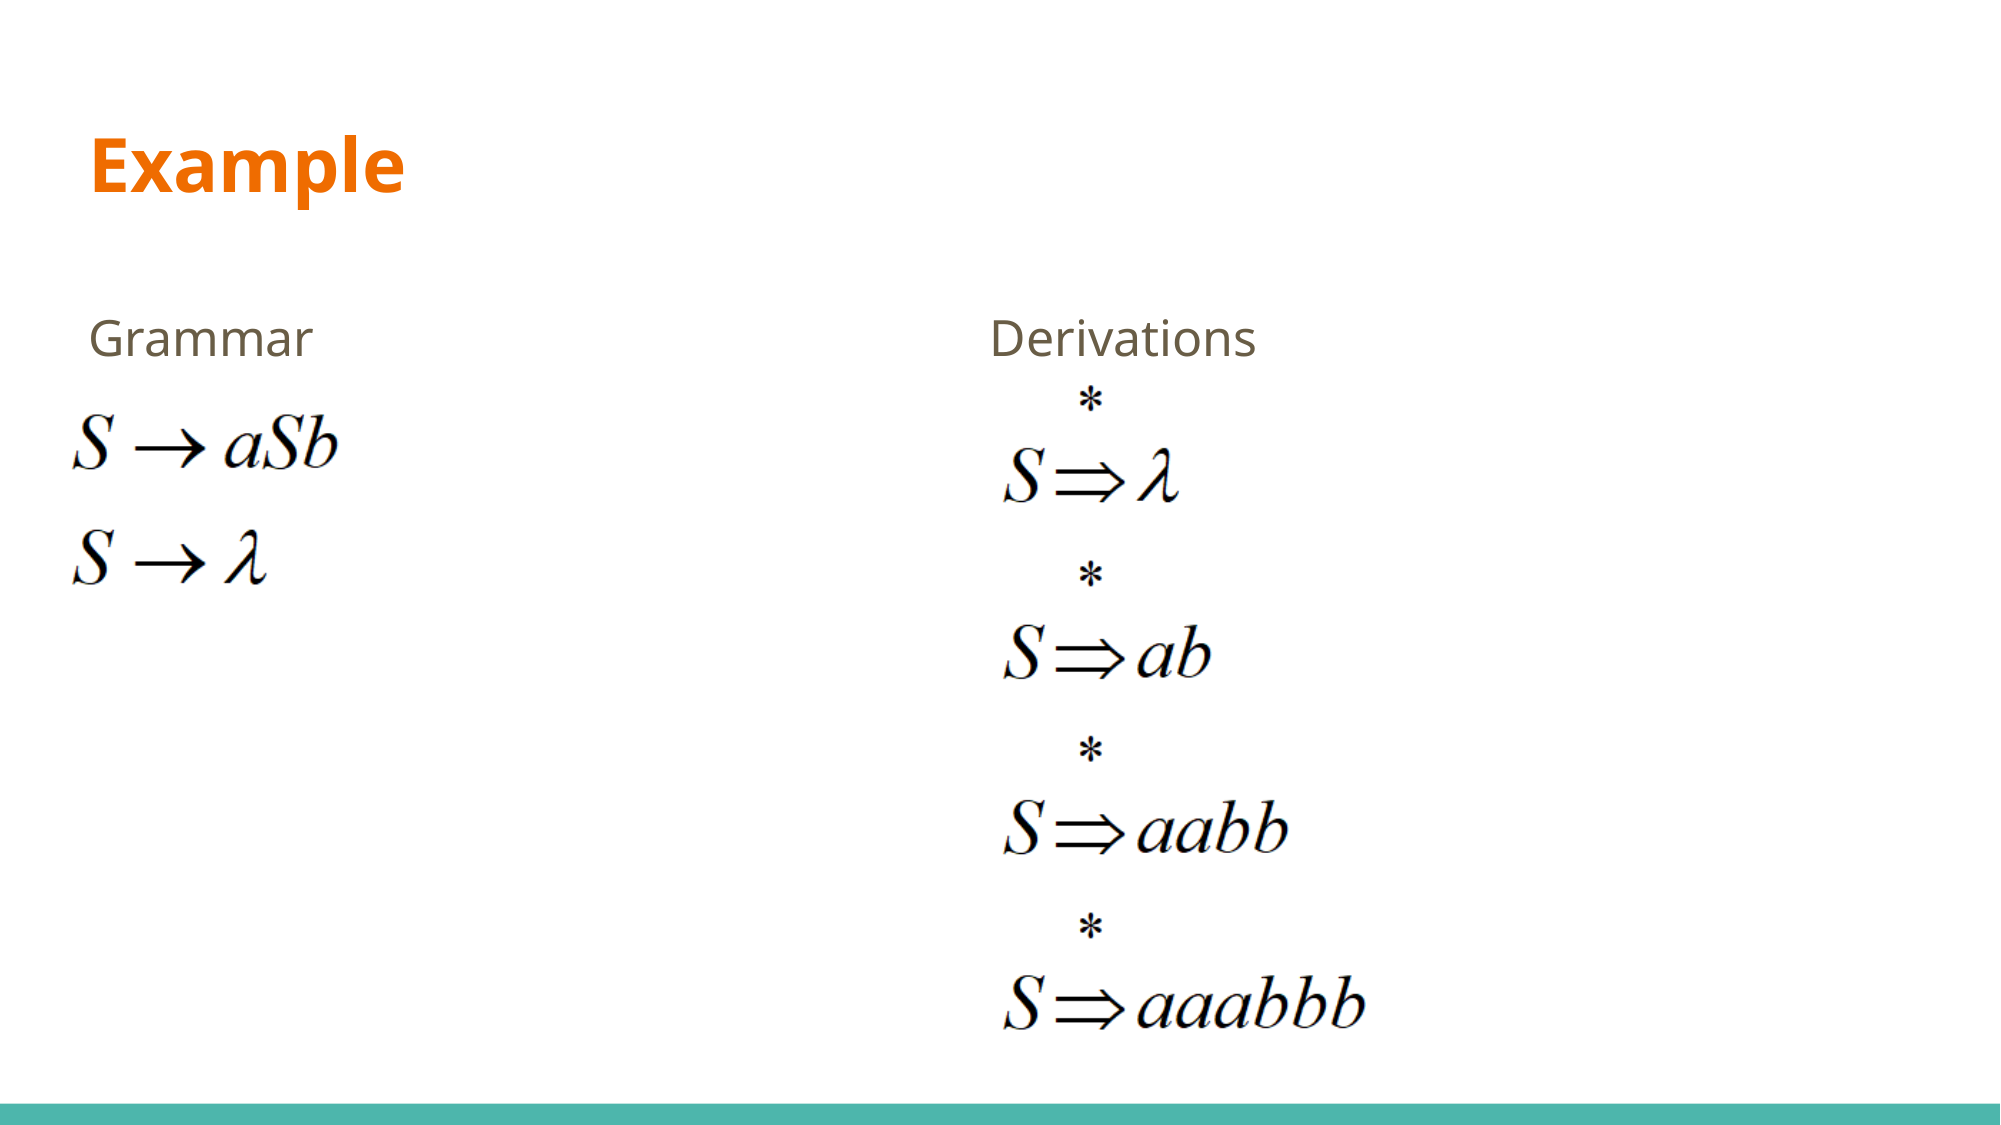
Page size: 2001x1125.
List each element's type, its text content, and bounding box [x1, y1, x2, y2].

title Example [68, 97, 1932, 252]
picture [999, 377, 1366, 1034]
picture [67, 409, 340, 590]
list Grammar Derivations [68, 276, 1932, 1000]
